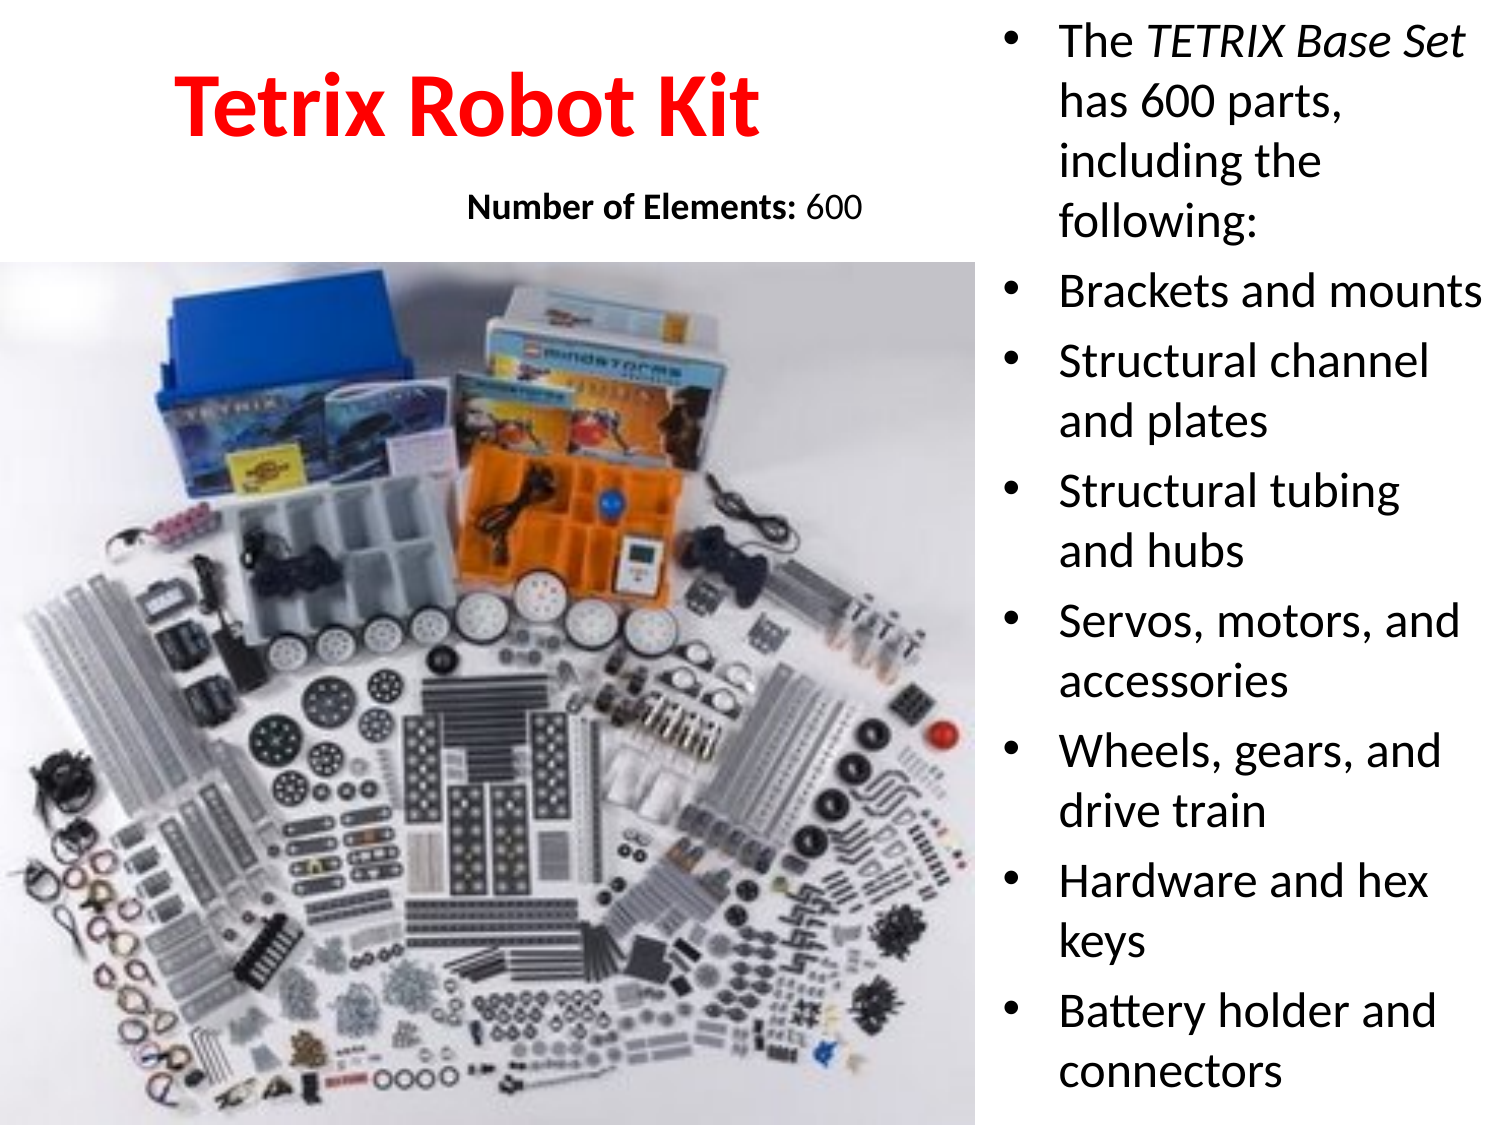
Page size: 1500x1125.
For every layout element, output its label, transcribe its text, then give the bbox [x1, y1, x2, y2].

text_box Number of Elements: 600 [452, 174, 887, 235]
title Tetrix Robot Kit [0, 0, 938, 201]
picture [0, 262, 976, 1125]
list The TETRIX Base Set has 600 parts, including the following: Brackets and mounts Structural channel and plates Structural tubing and hubs Servos, motors, and accessories Wheels, gears, and drive train Hardware and hex keys Battery holder and connectors [987, 0, 1500, 743]
